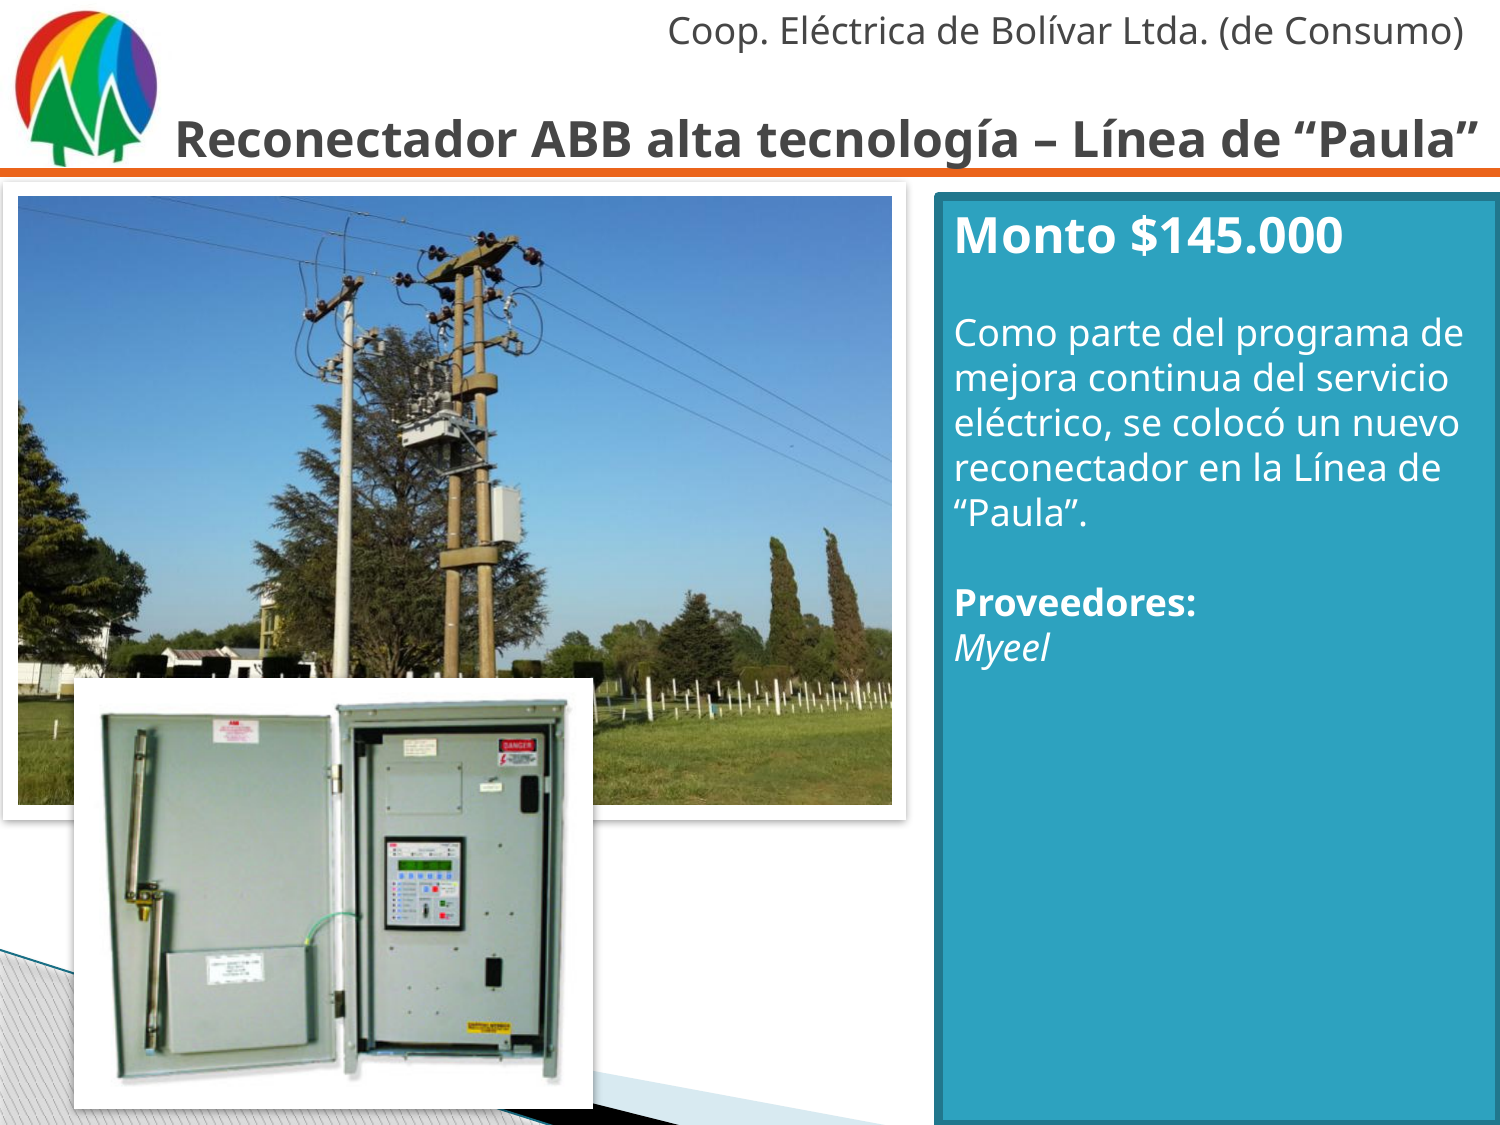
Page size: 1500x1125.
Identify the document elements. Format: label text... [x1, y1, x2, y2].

title Reconectador ABB alta tecnología – Línea de “Paula” [159, 66, 1500, 209]
picture [0, 0, 172, 167]
text_box Monto $145.000 Como parte del programa de mejora continua del servicio eléctrico, se colocó un nuevo reconectador en la Línea de “Paula”. Proveedores: Myeel [934, 192, 1500, 1125]
picture [17, 196, 892, 1095]
